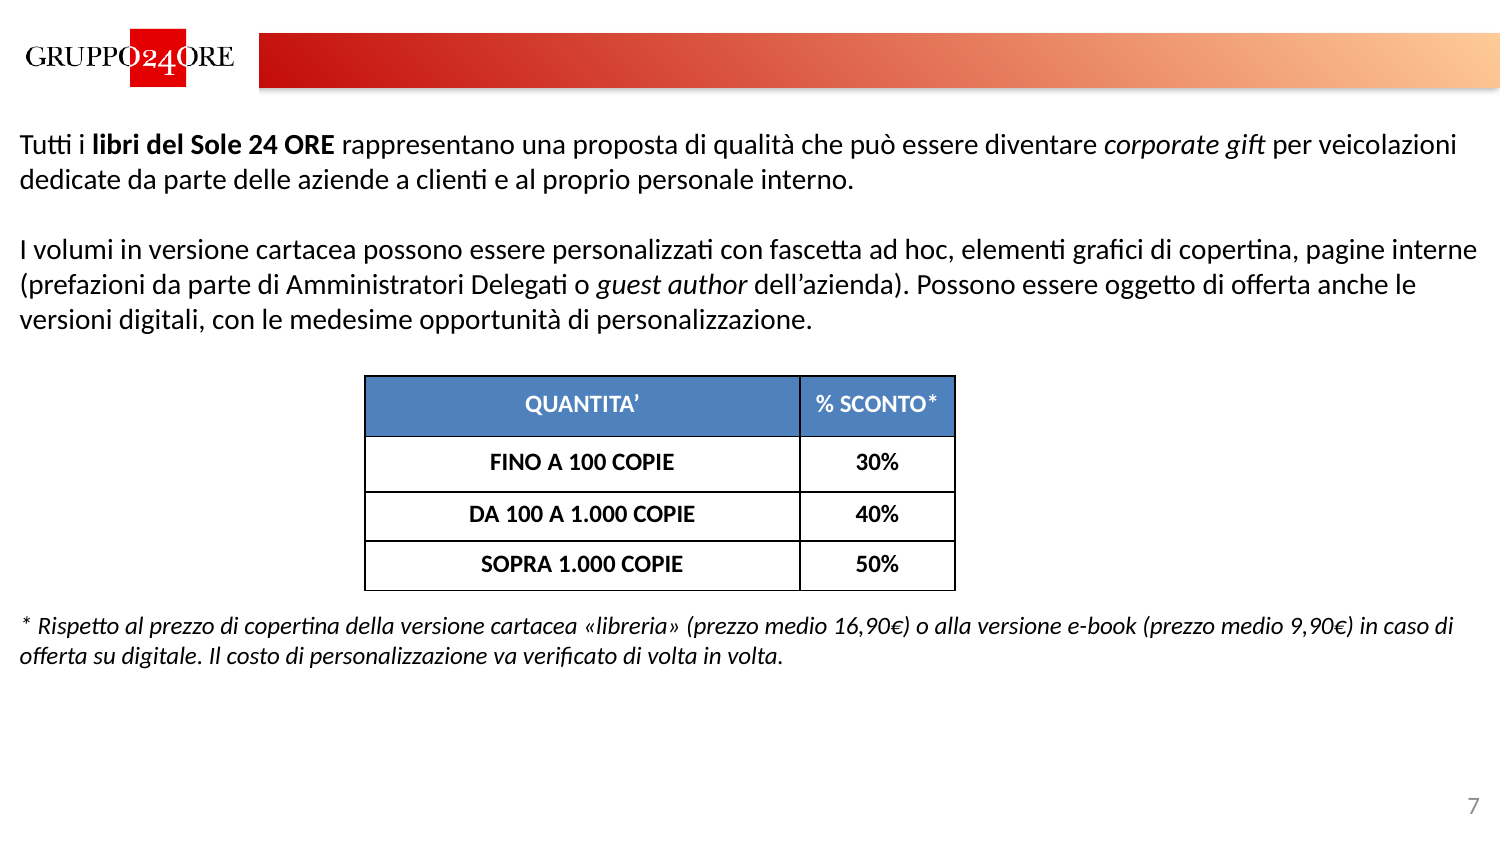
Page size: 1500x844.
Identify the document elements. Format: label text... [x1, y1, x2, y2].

table_header QUANTITA’ [366, 377, 799, 436]
table_cell FINO A 100 COPIE [366, 437, 799, 491]
table_cell 30% [801, 437, 954, 491]
table_header % SCONTO* [801, 377, 954, 436]
text_box Tutti i libri del Sole 24 ORE rappresentano una proposta di qualità che può essere diventare corporate gift per veicolazioni dedicate da parte delle aziende a clienti e al proprio personale interno. I volumi in versione cartacea possono essere personalizzati con fascetta ad hoc, elementi grafici di copertina, pagine interne (prefazioni da parte di Amministratori Delegati o guest author dell’azienda). Possono essere oggetto di offerta anche le versioni digitali, con le medesime opportunità di personalizzazione. * Rispetto al prezzo di copertina della versione cartacea «libreria» (prezzo medio 16,90€) o alla versione e-book (prezzo medio 9,90€) in caso di offerta su digitale. Il costo di personalizzazione va verificato di volta in volta. [4, 12, 1500, 677]
table_cell DA 100 A 1.000 COPIE [366, 493, 799, 540]
table_cell SOPRA 1.000 COPIE [366, 542, 799, 590]
table_cell 40% [801, 493, 954, 540]
slide_number 7 [1145, 782, 1496, 827]
table_cell 50% [801, 542, 954, 590]
picture [0, 0, 259, 115]
